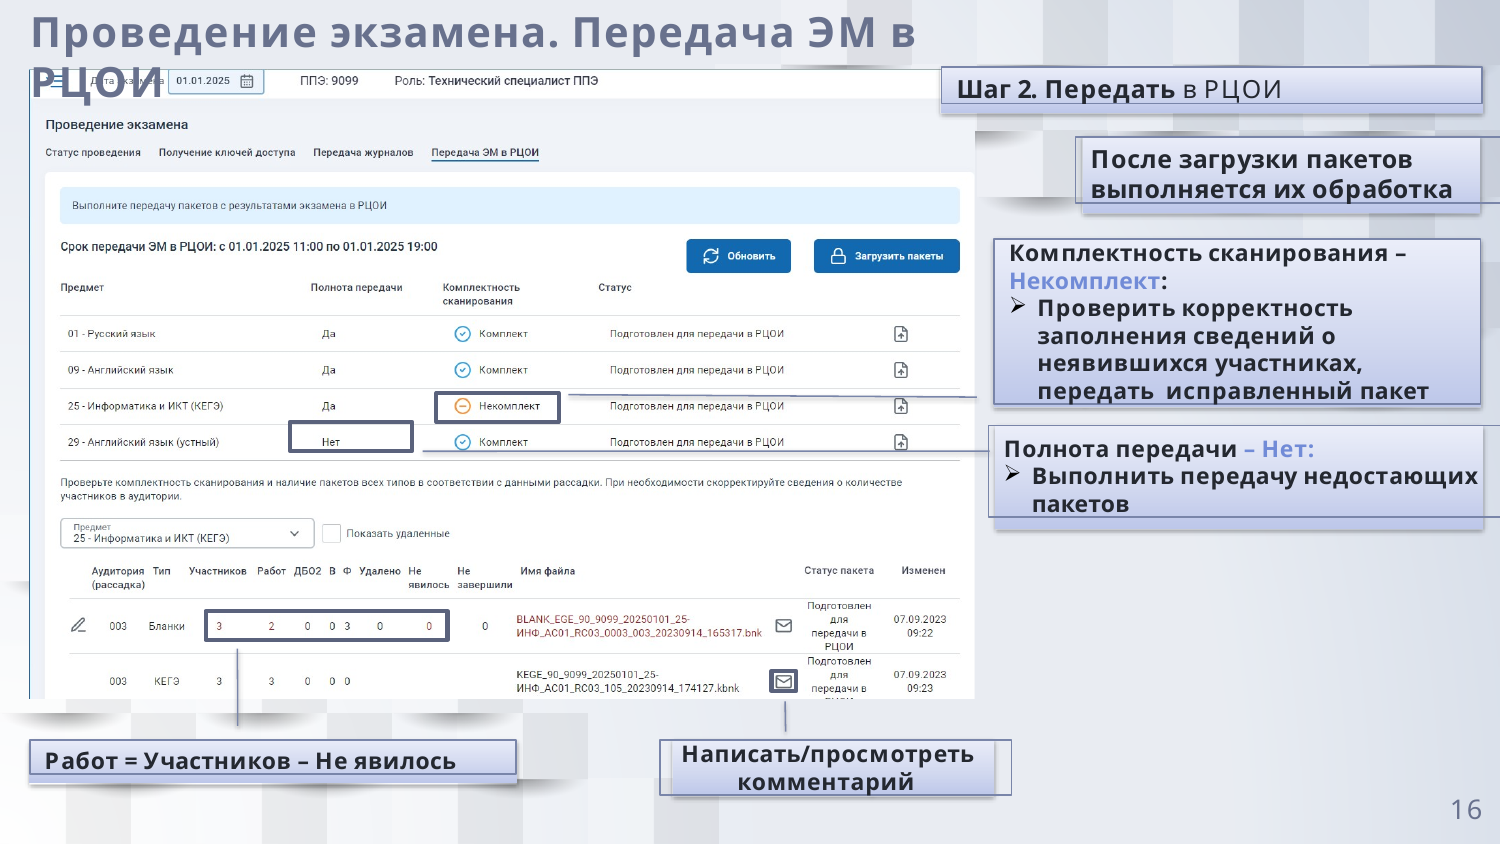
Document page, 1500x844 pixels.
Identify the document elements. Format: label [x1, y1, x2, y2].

text_box [560, 229, 1489, 429]
text_box [21, 390, 561, 799]
text_box [665, 668, 1002, 819]
picture [29, 69, 975, 390]
picture [561, 643, 975, 699]
text_box [287, 131, 1487, 389]
text_box [0, 0, 1500, 844]
text_box [565, 435, 1491, 643]
text_box [933, 62, 1490, 130]
